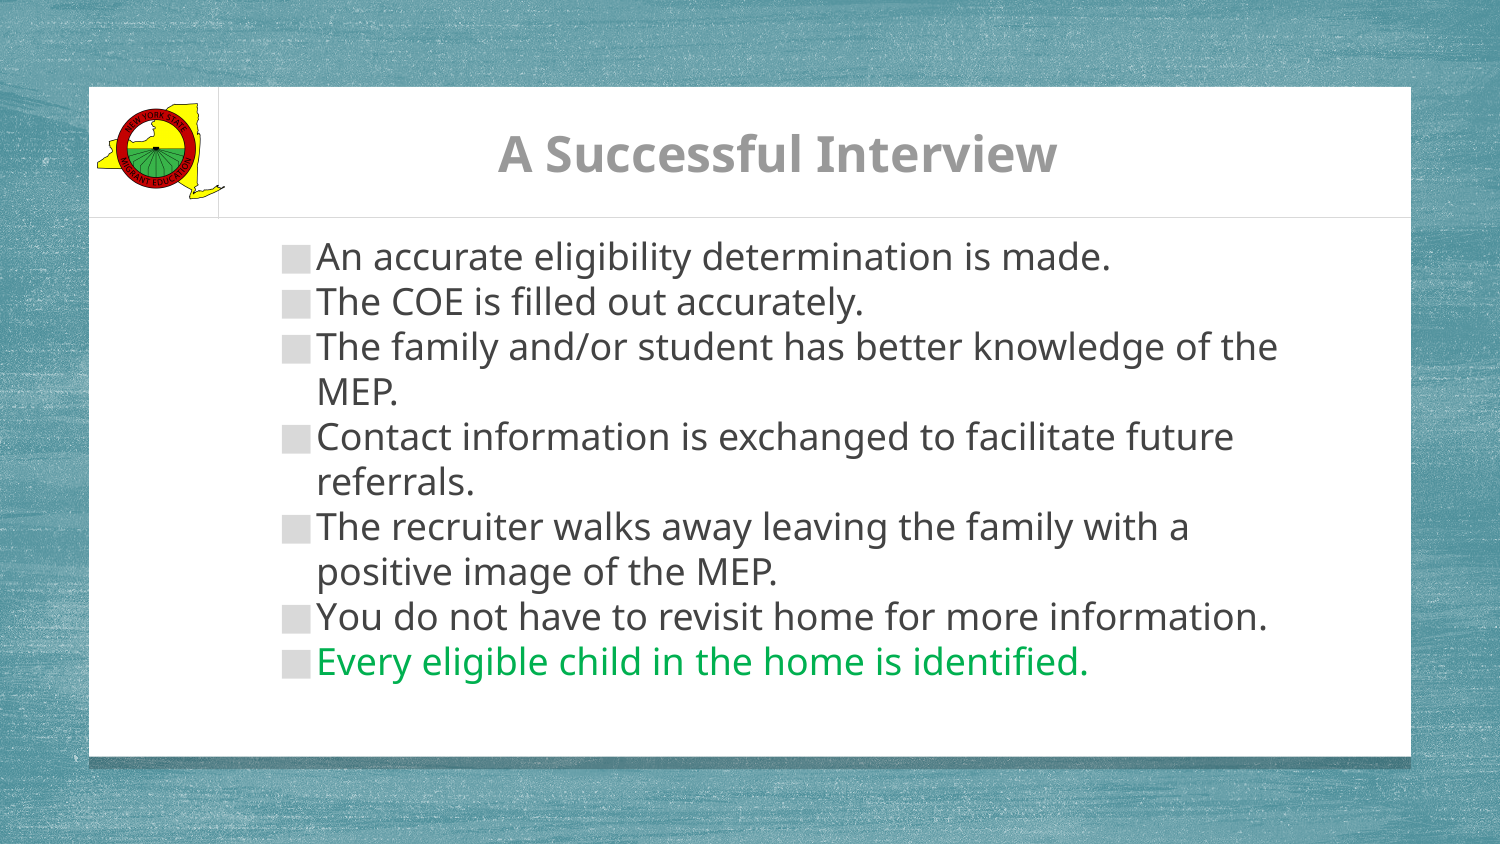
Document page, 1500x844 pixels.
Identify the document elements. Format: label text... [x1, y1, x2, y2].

picture [94, 86, 227, 218]
title A Successful Interview [227, 86, 1330, 217]
list An accurate eligibility determination is made. The COE is filled out accurately. The family and/or student has better knowledge of the MEP. Contact information is exchanged to facilitate future referrals. The recruiter walks away leaving the family with a positive image of the MEP. You do not have to revisit home for more information. Every eligible child in the home is identified. [226, 217, 1330, 678]
